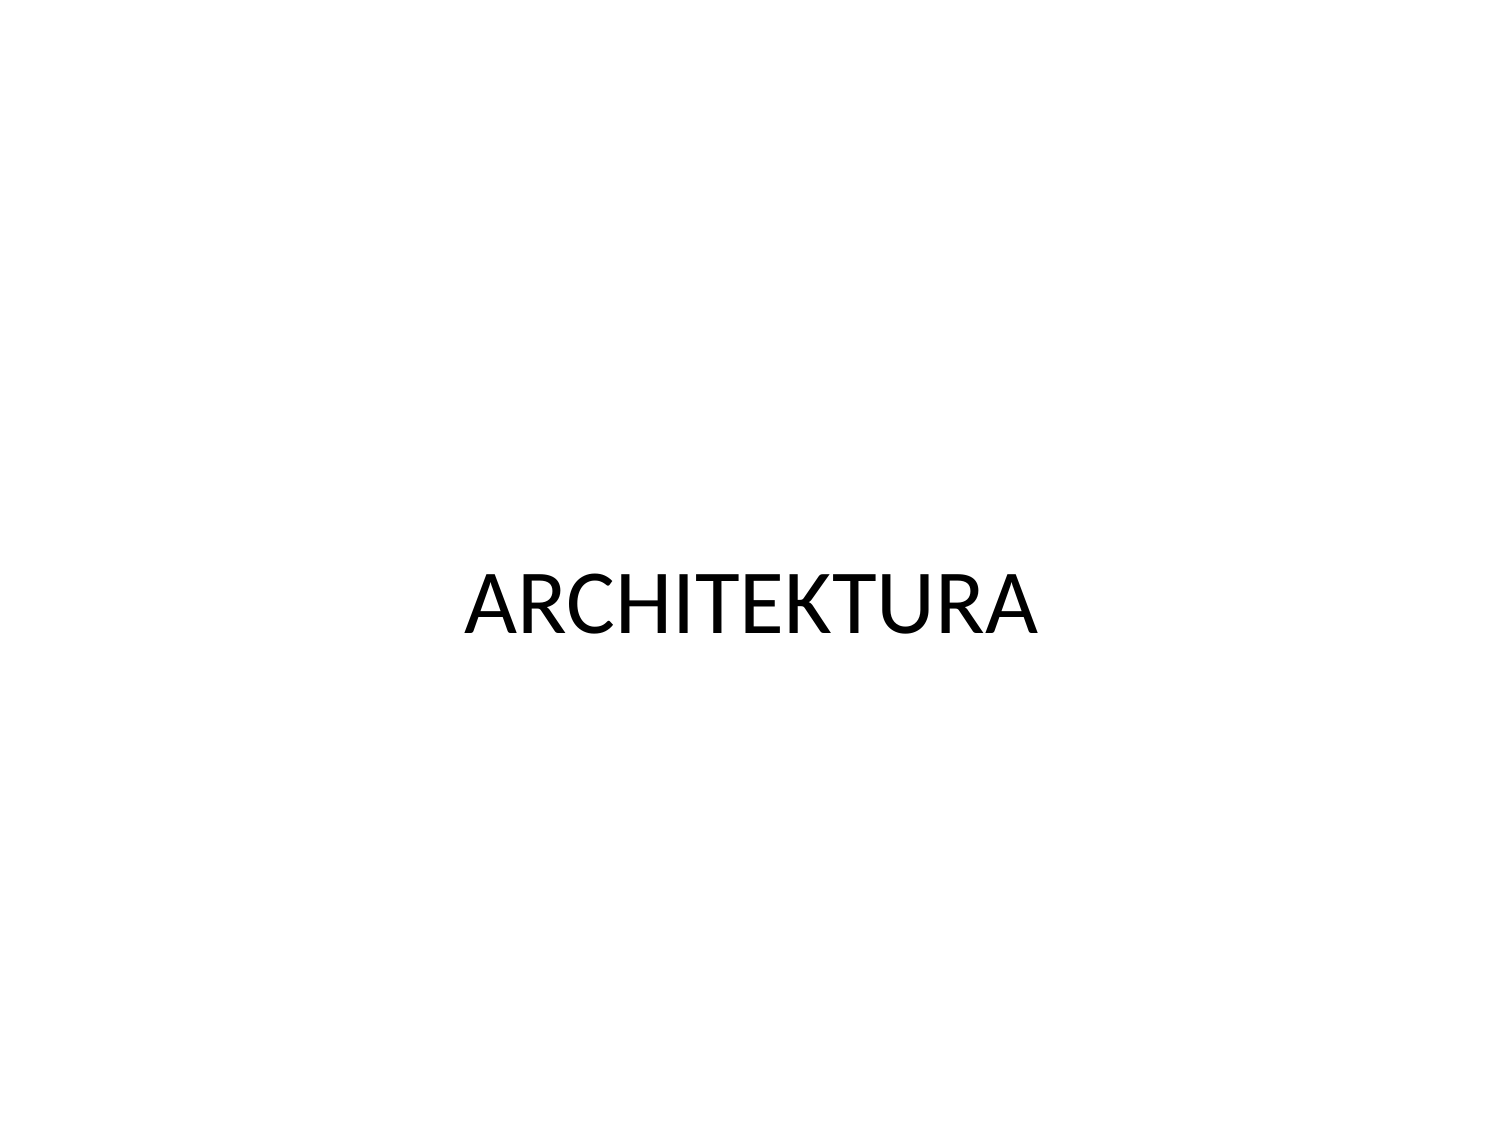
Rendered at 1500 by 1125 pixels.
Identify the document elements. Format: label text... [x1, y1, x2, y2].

title ARCHITEKTURA [76, 503, 1427, 691]
